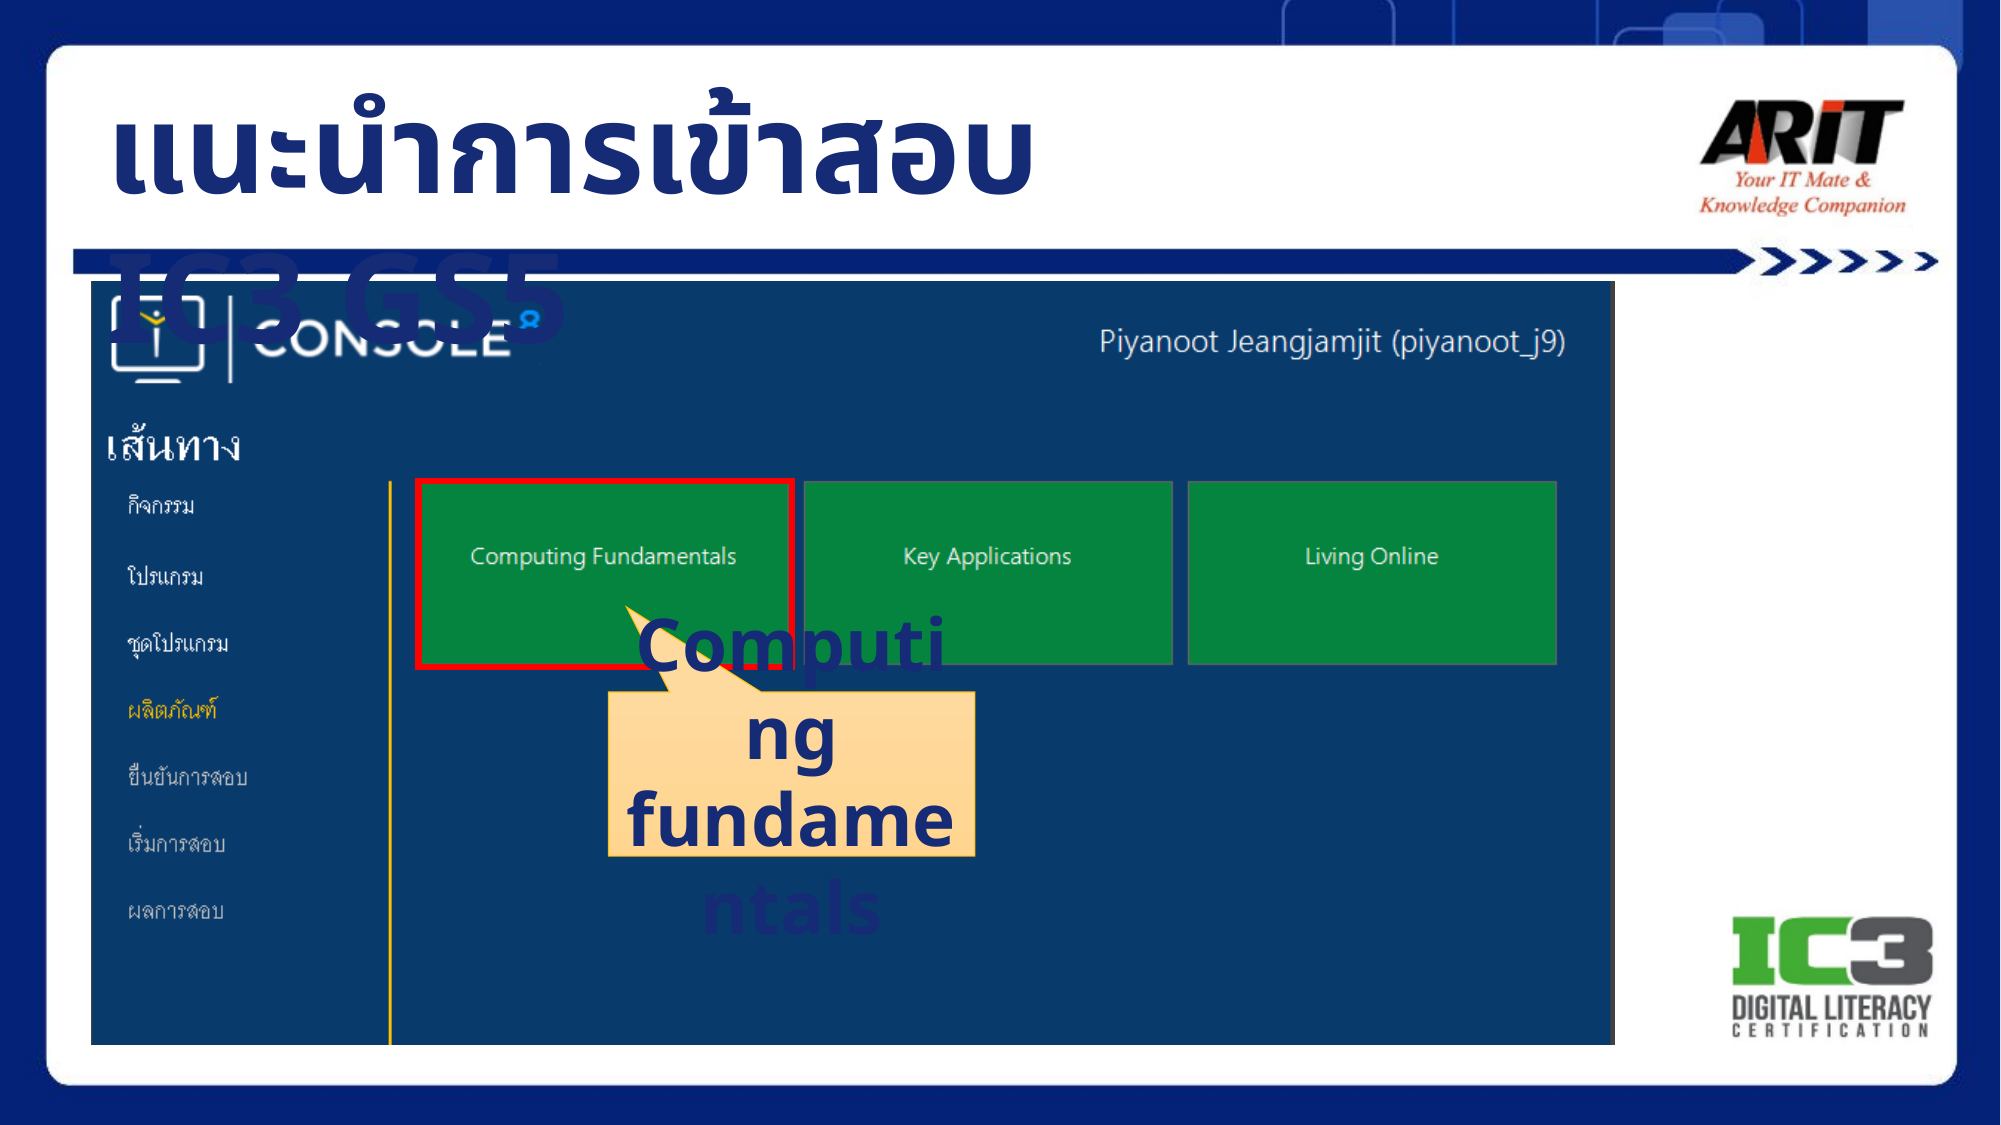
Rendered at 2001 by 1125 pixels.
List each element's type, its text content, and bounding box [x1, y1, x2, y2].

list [91, 281, 1615, 1045]
picture [0, 0, 2001, 1125]
text_box แนะนำการเข้าสอบ IC3 GS5 [91, 60, 1194, 281]
